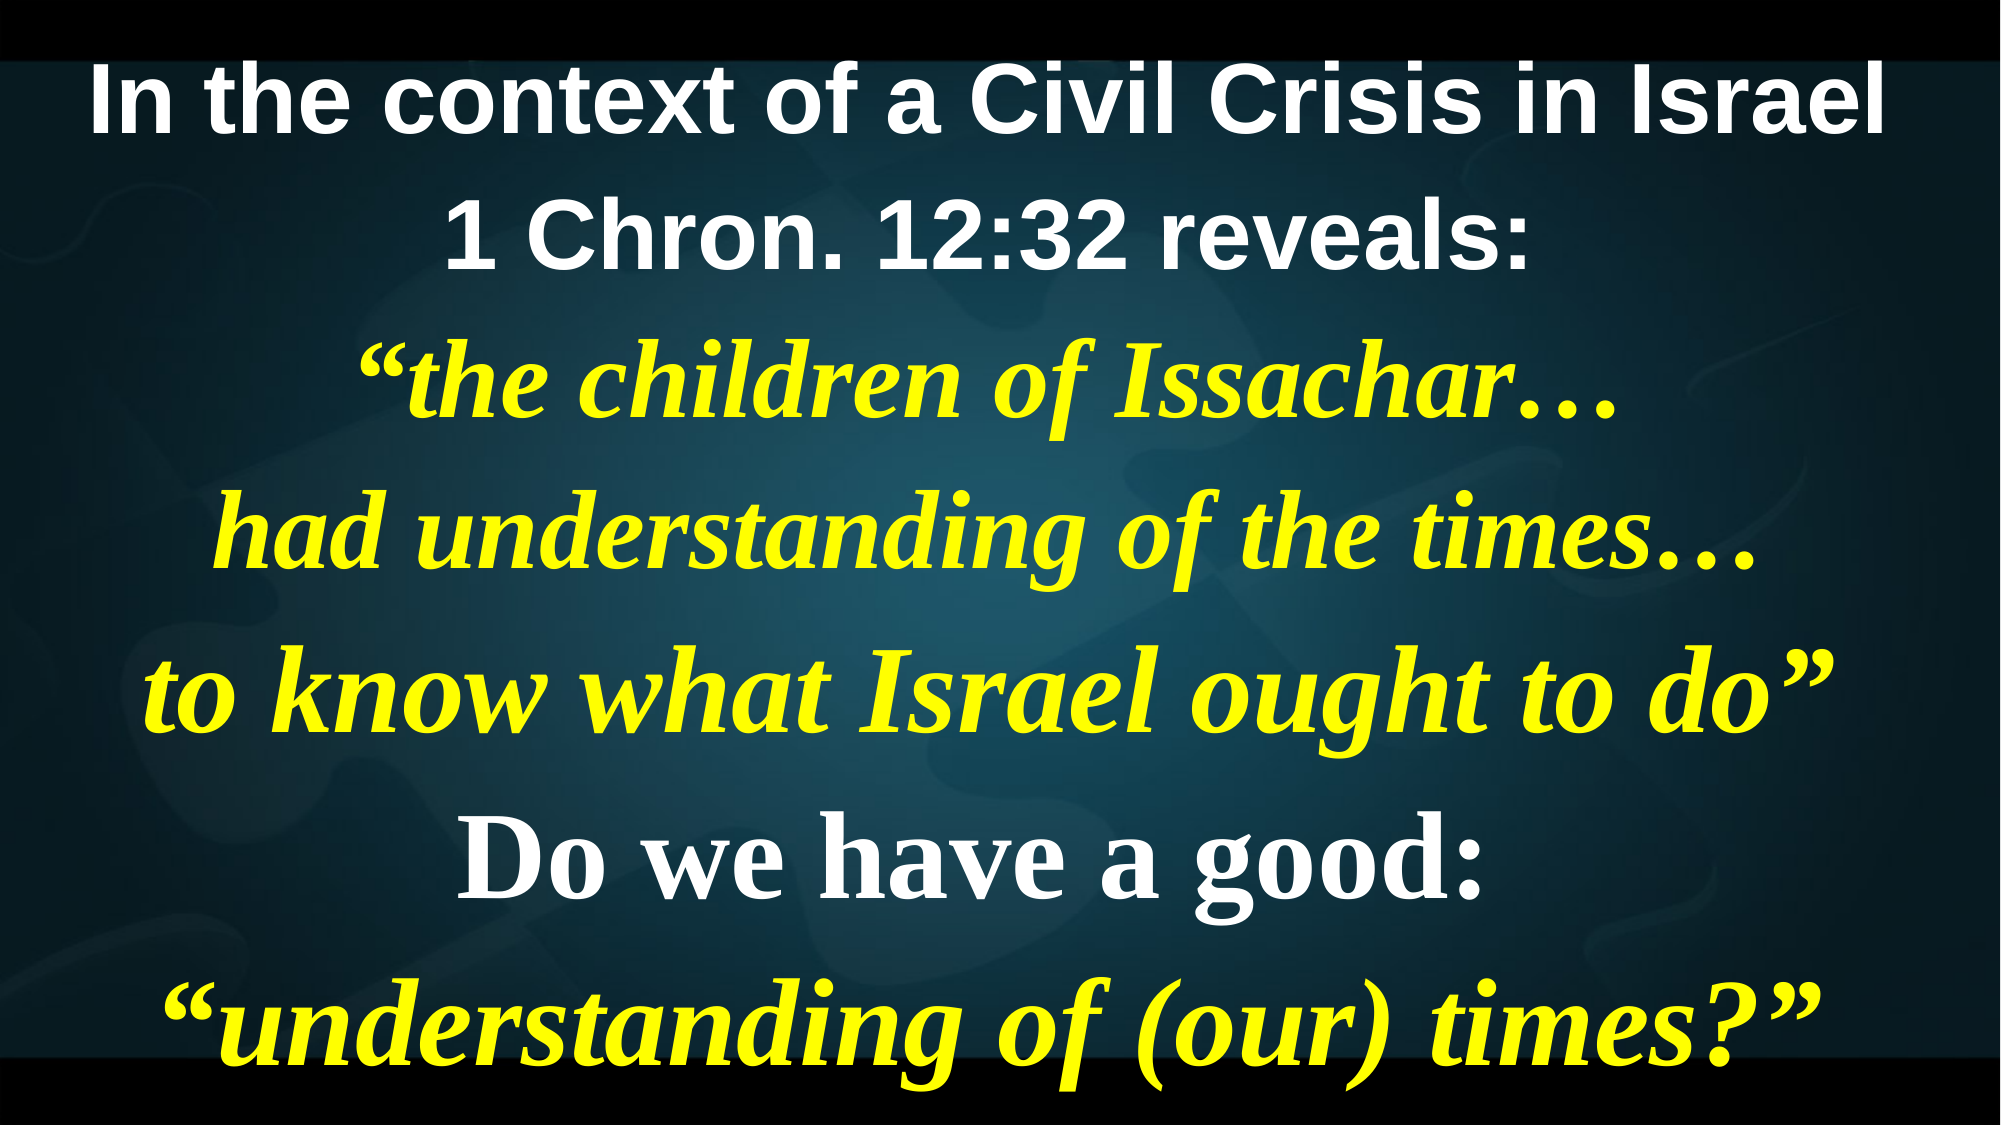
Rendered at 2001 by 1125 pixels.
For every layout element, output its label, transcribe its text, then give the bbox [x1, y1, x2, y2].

list In the context of a Civil Crisis in Israel 1 Chron. 12:32 reveals: “the children of Issachar… had understanding of the times… to know what Israel ought to do” Do we have a good: “understanding of (our) times?” [37, 24, 1963, 974]
picture [0, 0, 2001, 1125]
